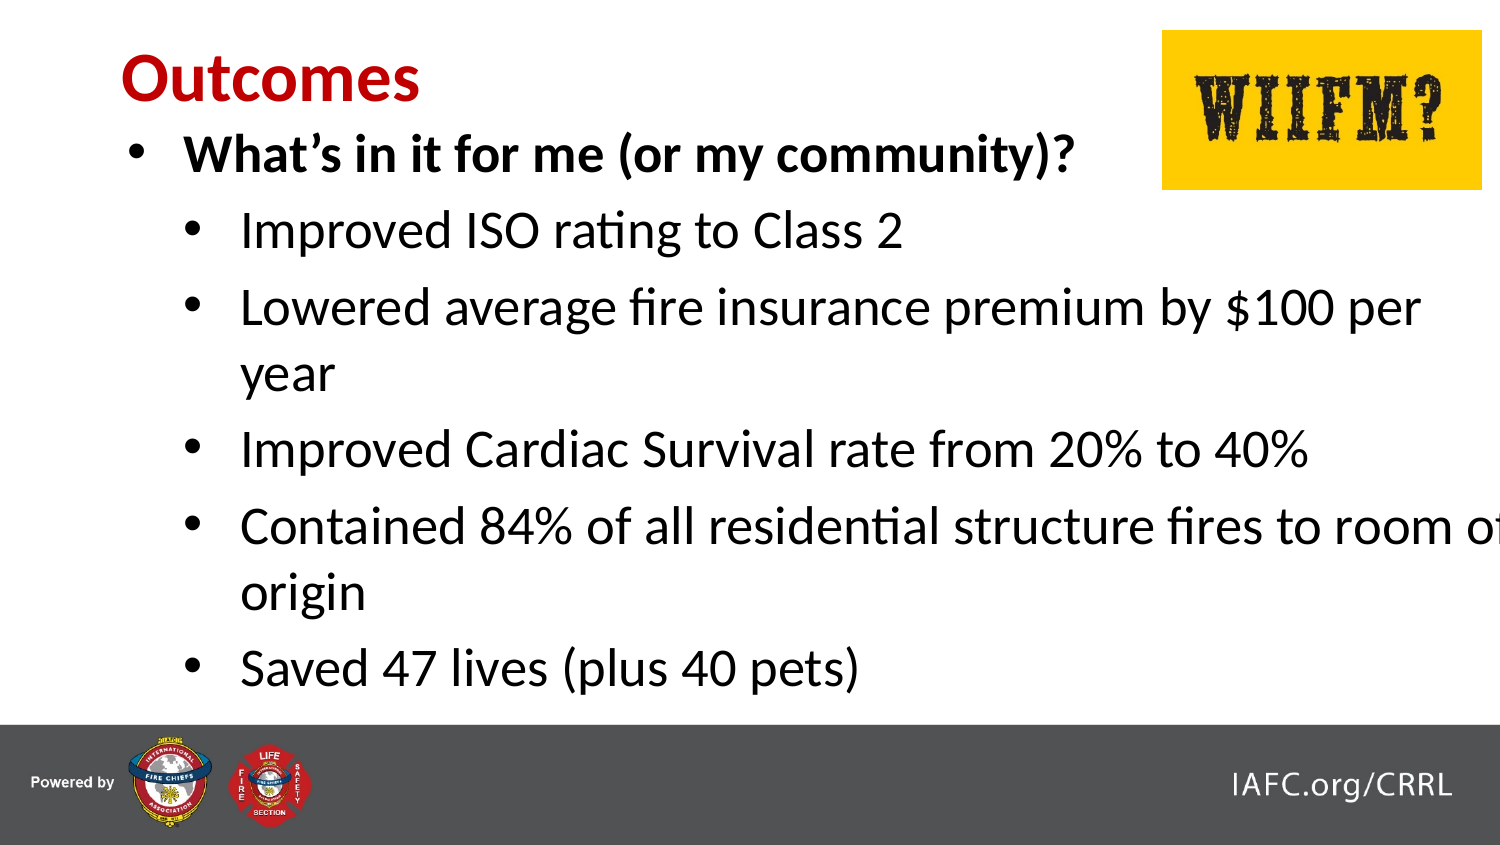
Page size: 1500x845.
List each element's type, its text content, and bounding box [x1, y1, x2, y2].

picture [449, 0, 1500, 191]
picture [0, 0, 1500, 845]
subtitle What’s in it for me (or my community)? Improved ISO rating to Class 2 Lowered average fire insurance premium by $100 per year Improved Cardiac Survival rate from 20% to 40% Contained 84% of all residential structure fires to room of origin Saved 47 lives (plus 40 pets) [112, 110, 1500, 764]
title Outcomes [6, 0, 449, 155]
